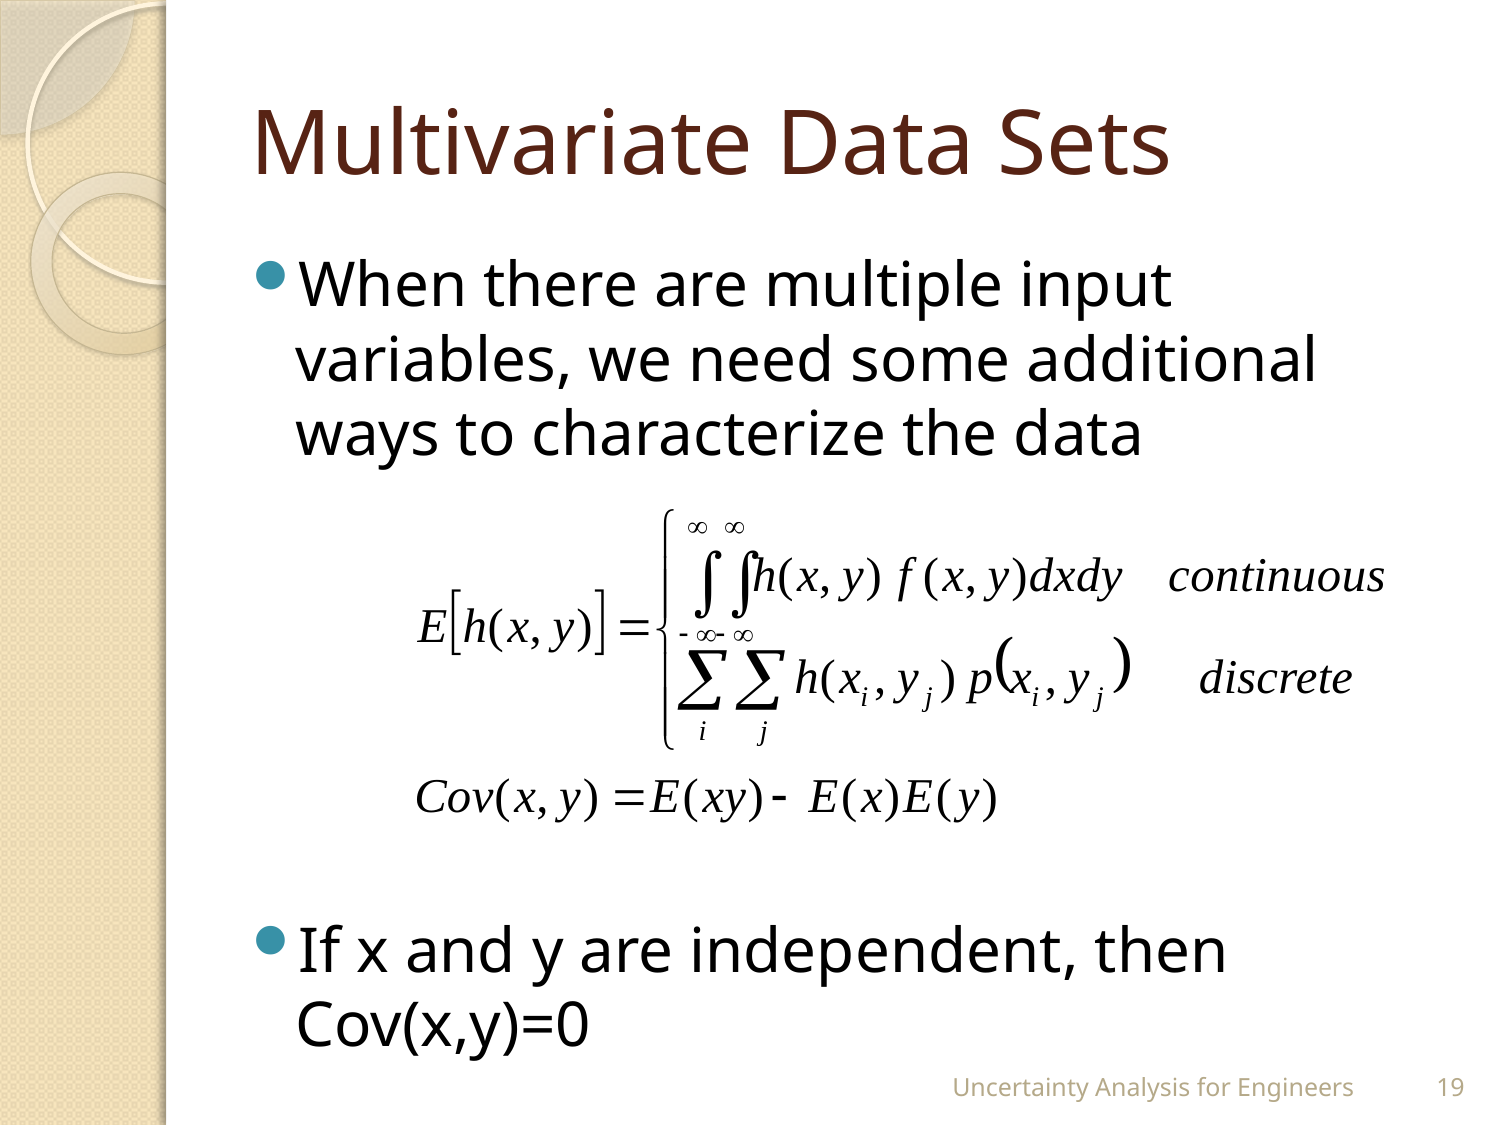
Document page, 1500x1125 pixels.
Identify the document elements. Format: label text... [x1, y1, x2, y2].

slide_number 19 [1413, 1034, 1488, 1113]
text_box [408, 499, 1393, 833]
footer Uncertainty Analysis for Engineers [937, 1034, 1413, 1113]
list When there are multiple input variables, we need some additional ways to characterize the data If x and y are independent, then Cov(x,y)=0 [225, 237, 1466, 1075]
title Multivariate Data Sets [235, 45, 1466, 233]
